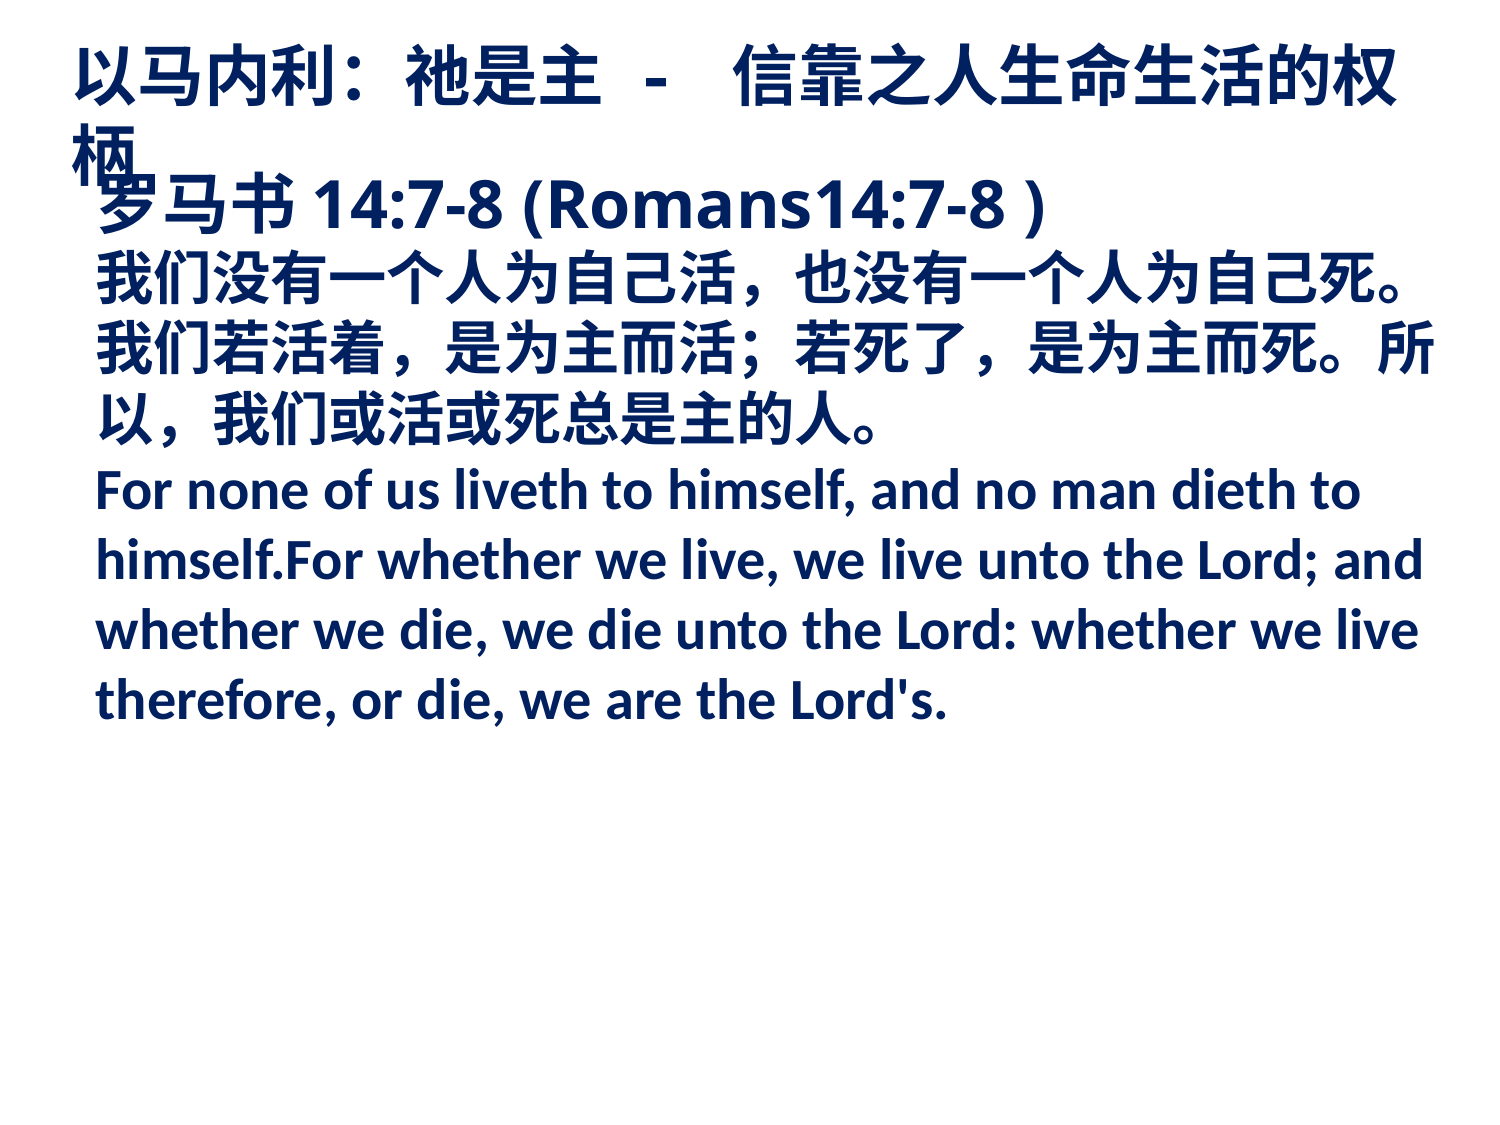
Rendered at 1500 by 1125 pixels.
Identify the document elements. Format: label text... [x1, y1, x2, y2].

text_box 以马内利：祂是主 - 信靠之人生命生活的权柄 [55, 26, 1443, 202]
text_box 罗马书14:7-8 (Romans14:7-8 ) 我们没有一个人为自己活，也没有一个人为自己死。 我们若活着，是为主而活；若死了，是为主而死。所以，我们或活或死总是主的人。 For none of us liveth to himself, and no man dieth to himself.For whether we live, we live unto the Lord; and whether we die, we die unto the Lord: whether we live therefore, or die, we are the Lord's. [80, 154, 1468, 879]
